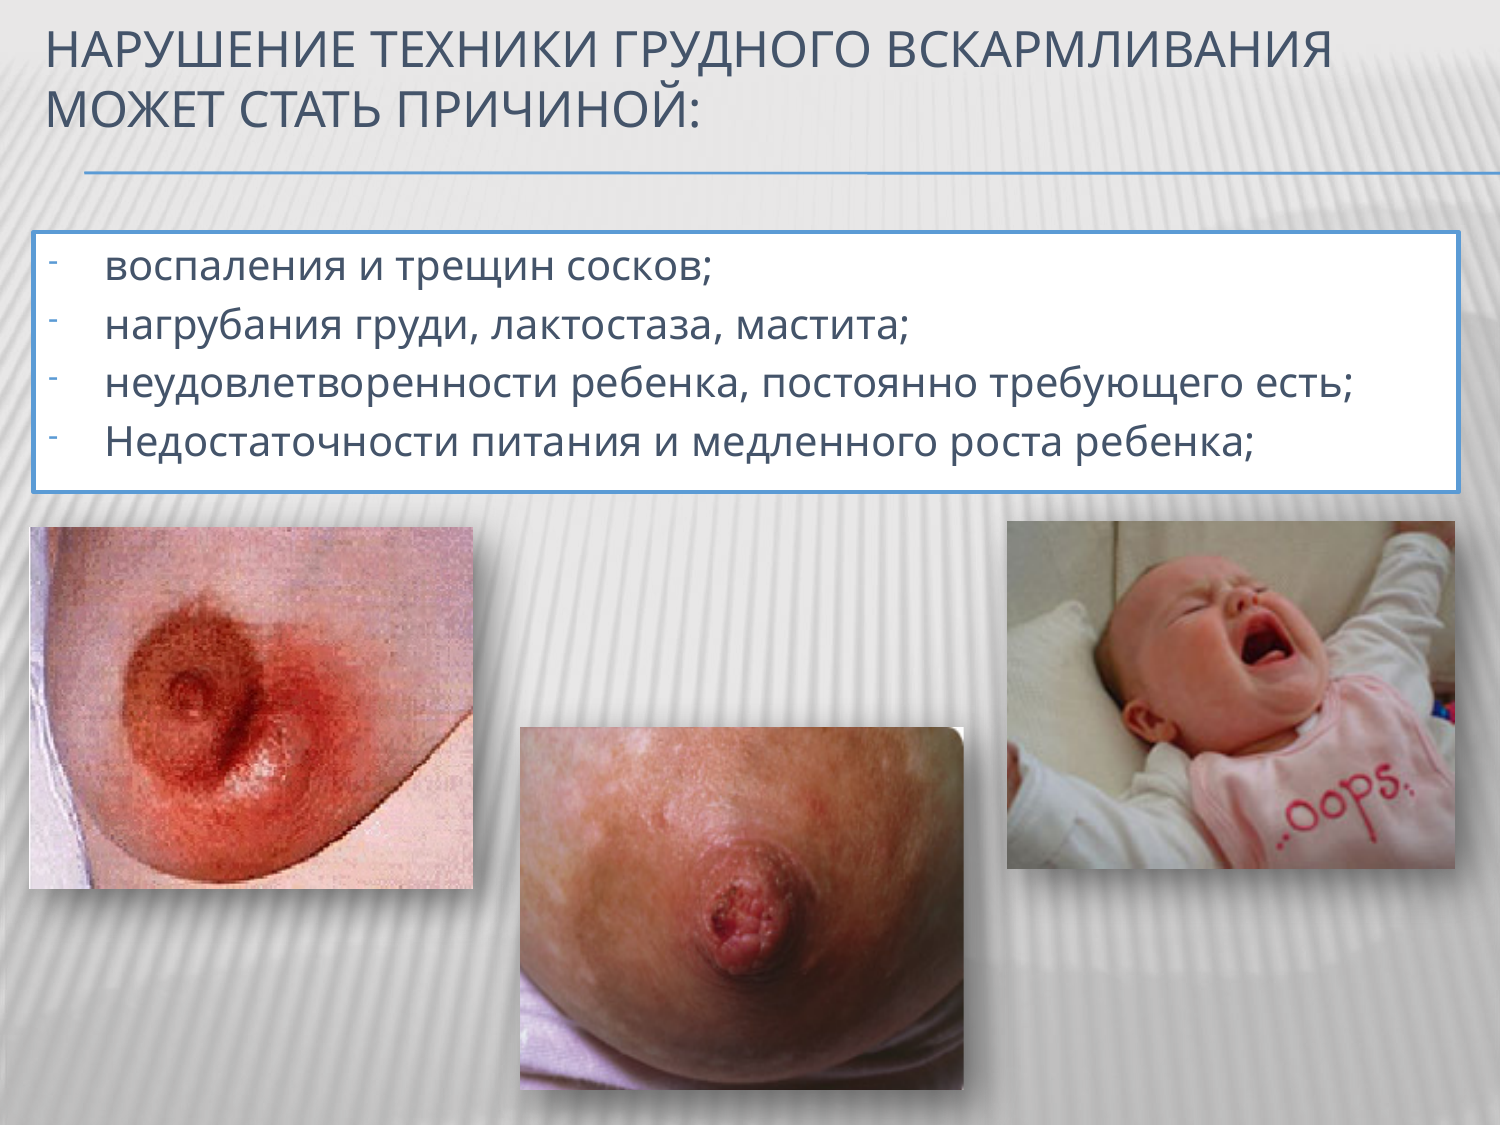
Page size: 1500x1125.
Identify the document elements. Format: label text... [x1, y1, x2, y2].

text_box воспаления и трещин сосков; нагрубания груди, лактостаза, мастита; неудовлетворенности ребенка, постоянно требующего есть; Недостаточности питания и медленного роста ребенка; [31, 230, 1461, 494]
picture [1007, 521, 1455, 869]
picture [519, 727, 964, 1090]
picture [29, 526, 474, 889]
text_box Нарушение техники грудного вскармливания может стать причиной: [29, 8, 1455, 146]
